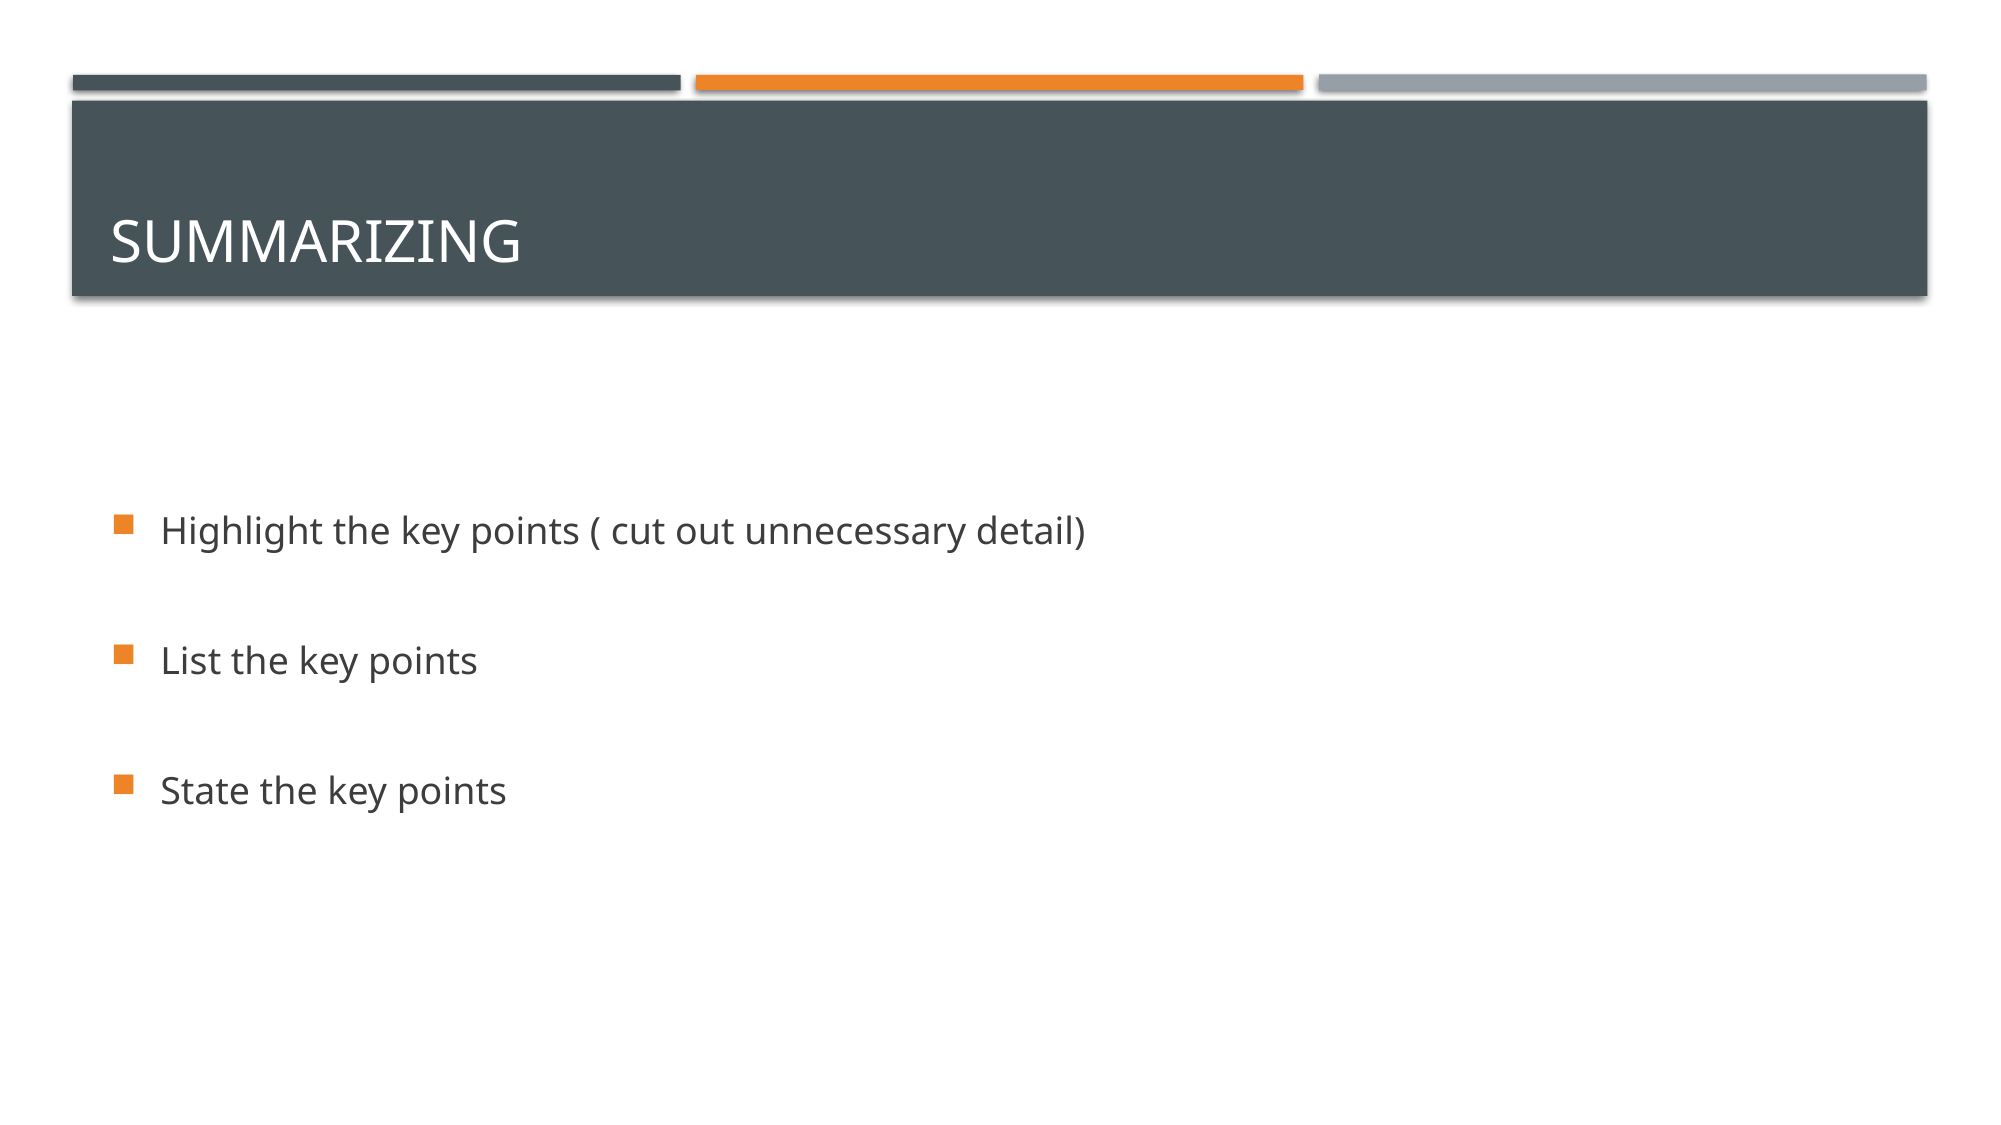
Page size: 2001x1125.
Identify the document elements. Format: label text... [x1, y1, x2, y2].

title Summarizing [95, 115, 1905, 282]
list Highlight the key points ( cut out unnecessary detail) List the key points State the key points [95, 357, 1905, 962]
